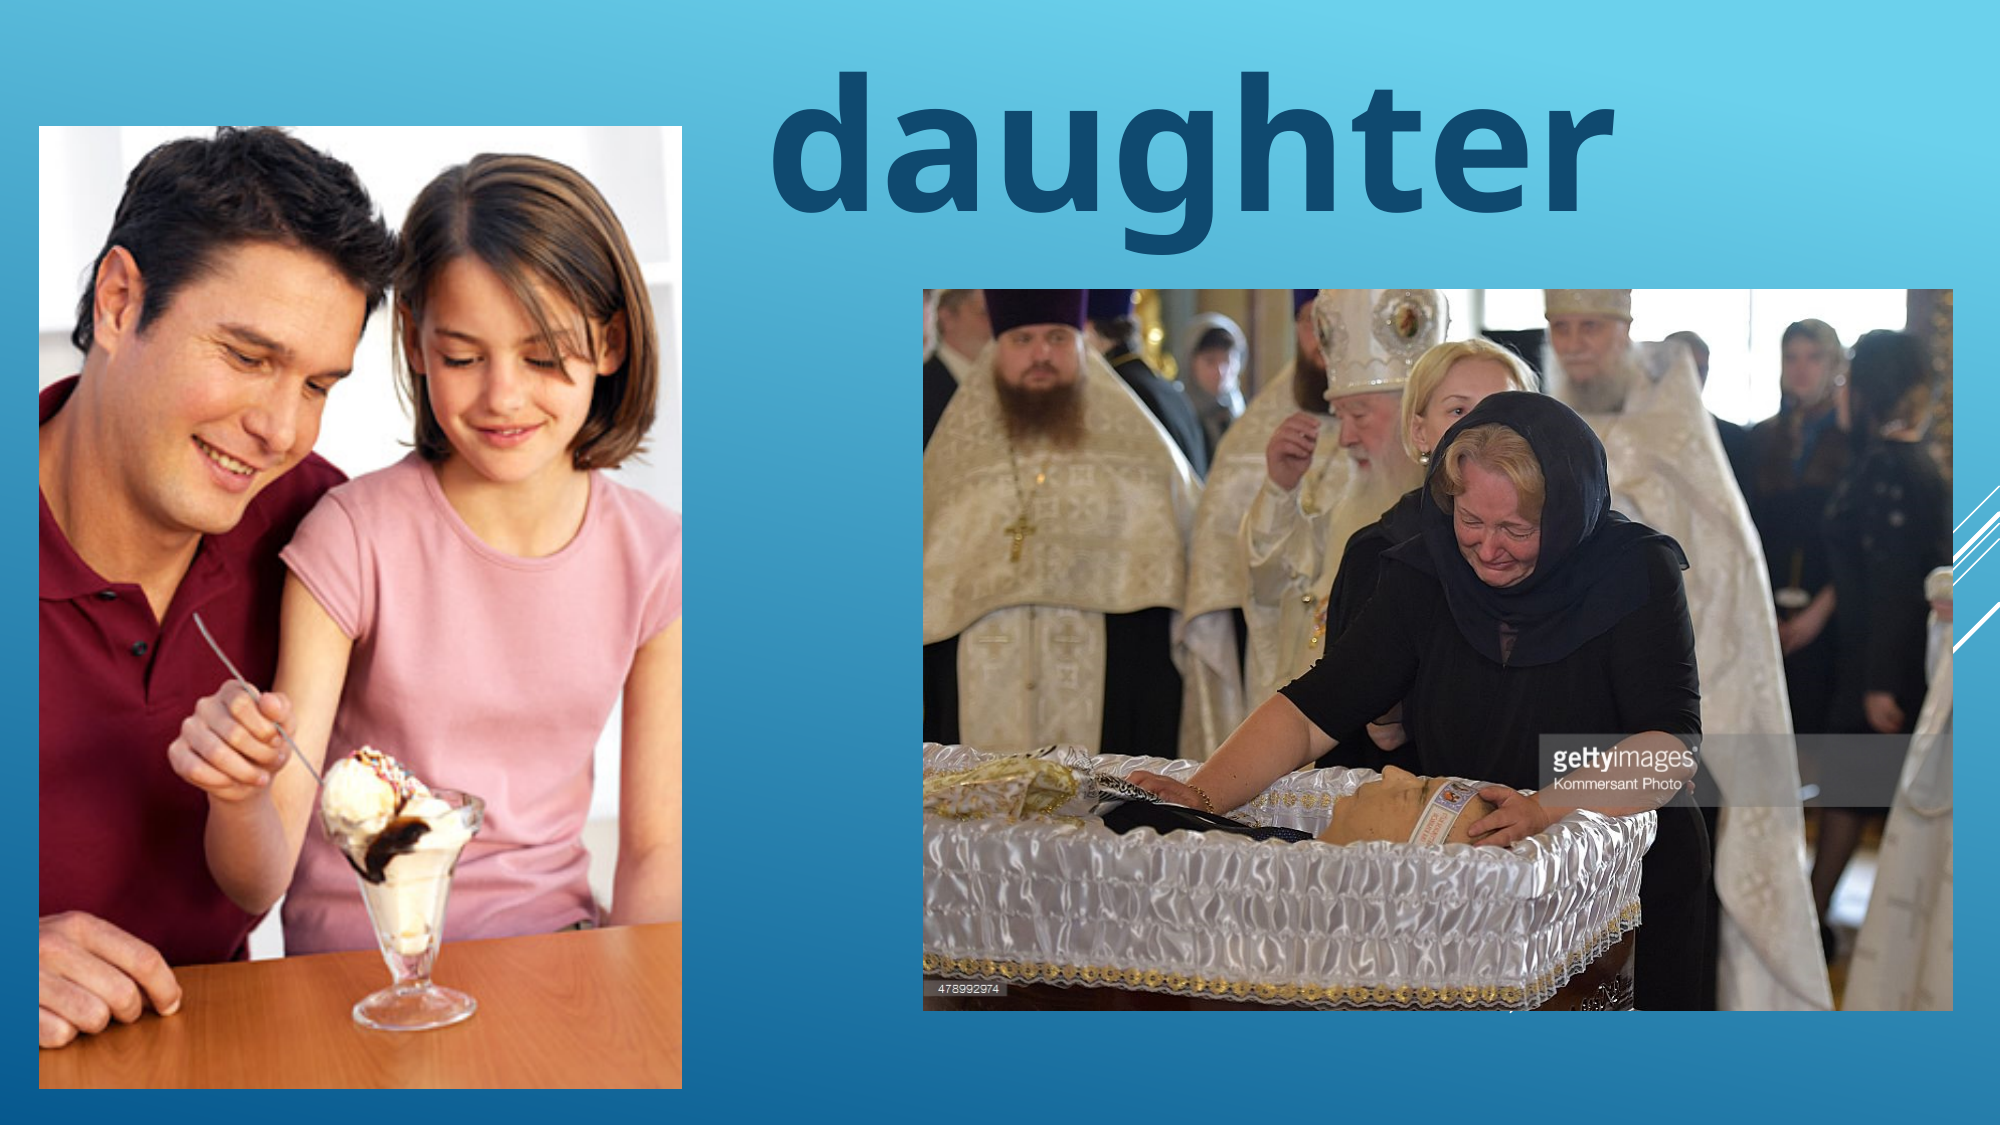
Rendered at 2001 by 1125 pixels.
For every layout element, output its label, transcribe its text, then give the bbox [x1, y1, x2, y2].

list daughter [750, 21, 1677, 264]
picture [923, 288, 1953, 1011]
picture [39, 125, 682, 1090]
